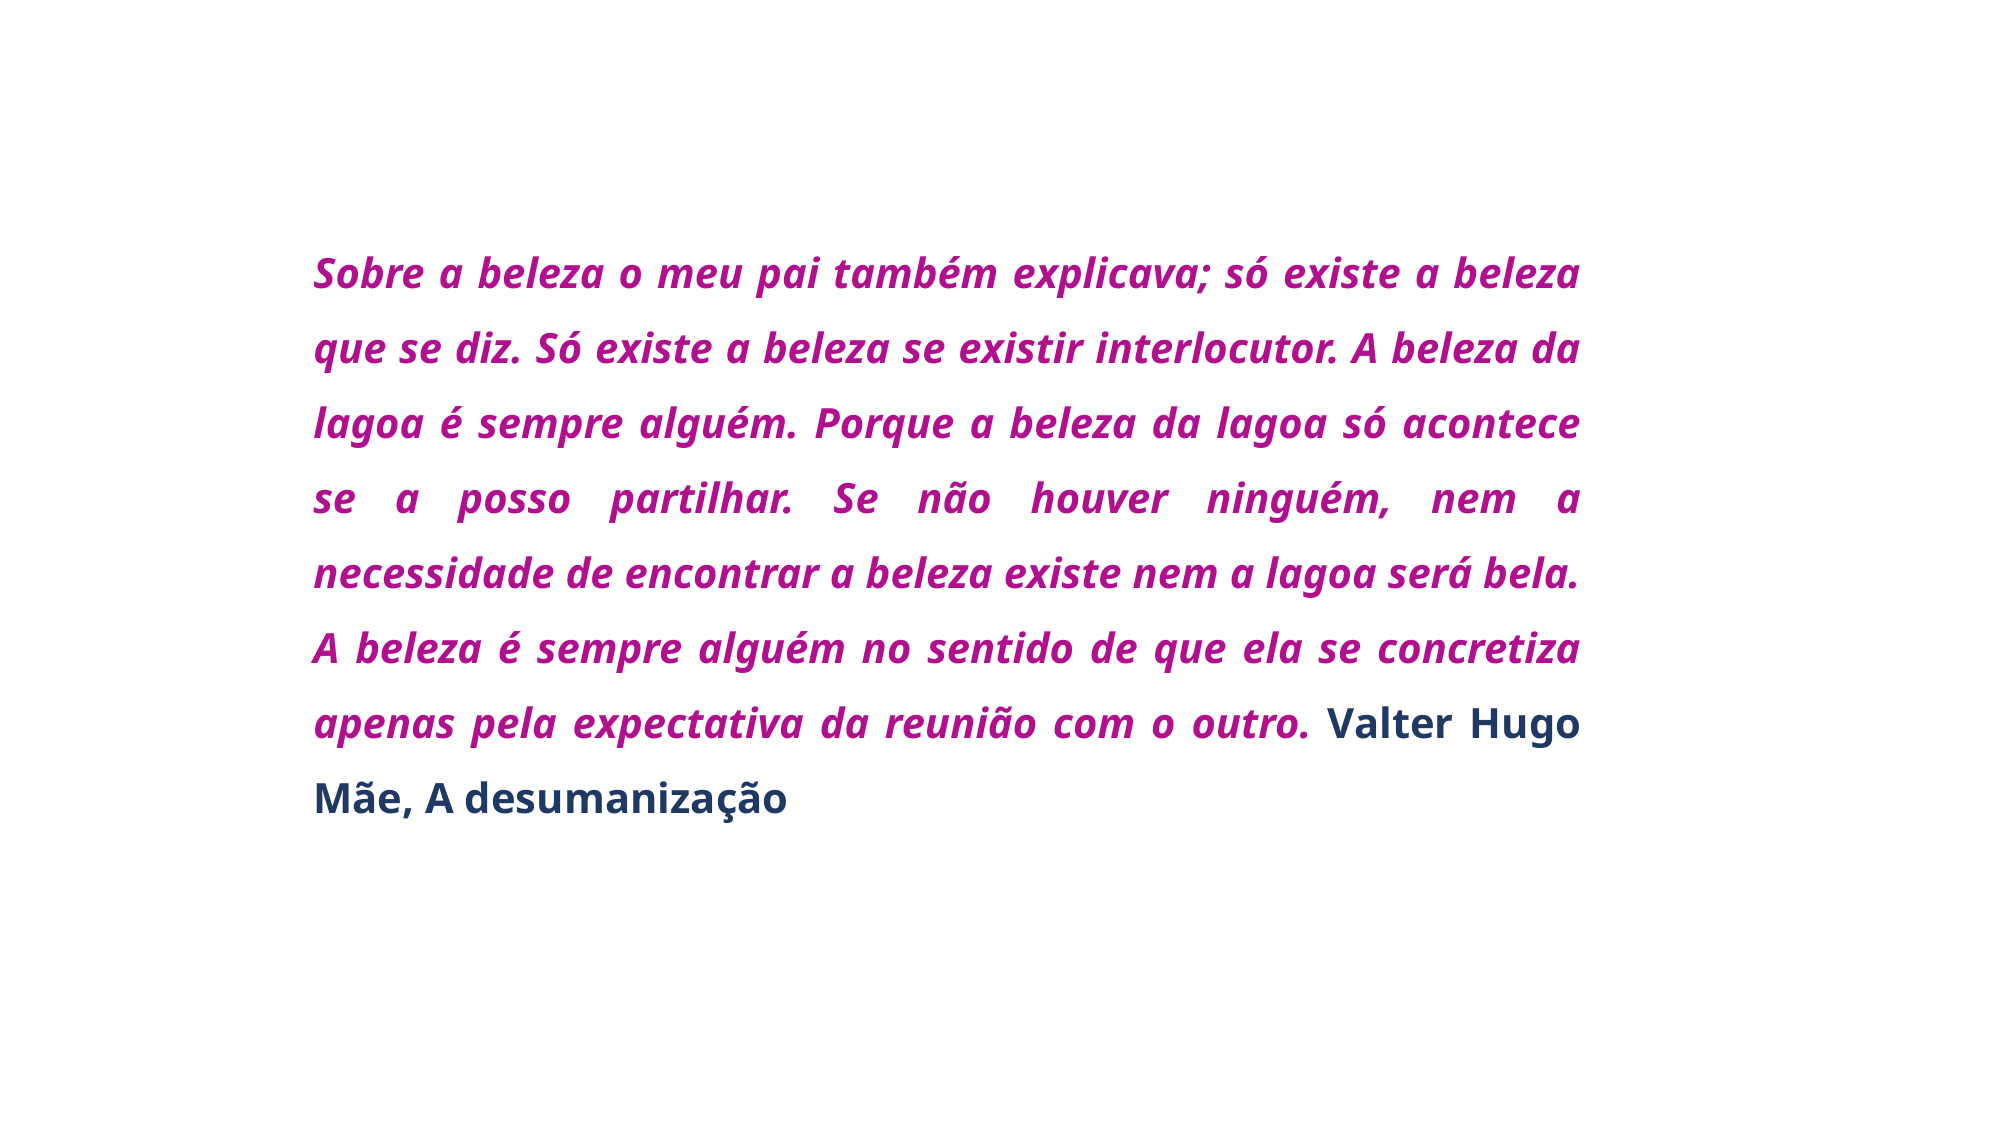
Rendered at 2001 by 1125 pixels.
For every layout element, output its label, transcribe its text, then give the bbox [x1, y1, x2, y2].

text_box Sobre a beleza o meu pai também explicava; só existe a beleza que se diz. Só existe a beleza se existir interlocutor. A beleza da lagoa é sempre alguém. Porque a beleza da lagoa só acontece se a posso partilhar. Se não houver ninguém, nem a necessidade de encontrar a beleza existe nem a lagoa será bela. A beleza é sempre alguém no sentido de que ela se concretiza apenas pela expectativa da reunião com o outro. Valter Hugo Mãe, A desumanização [298, 214, 1597, 829]
